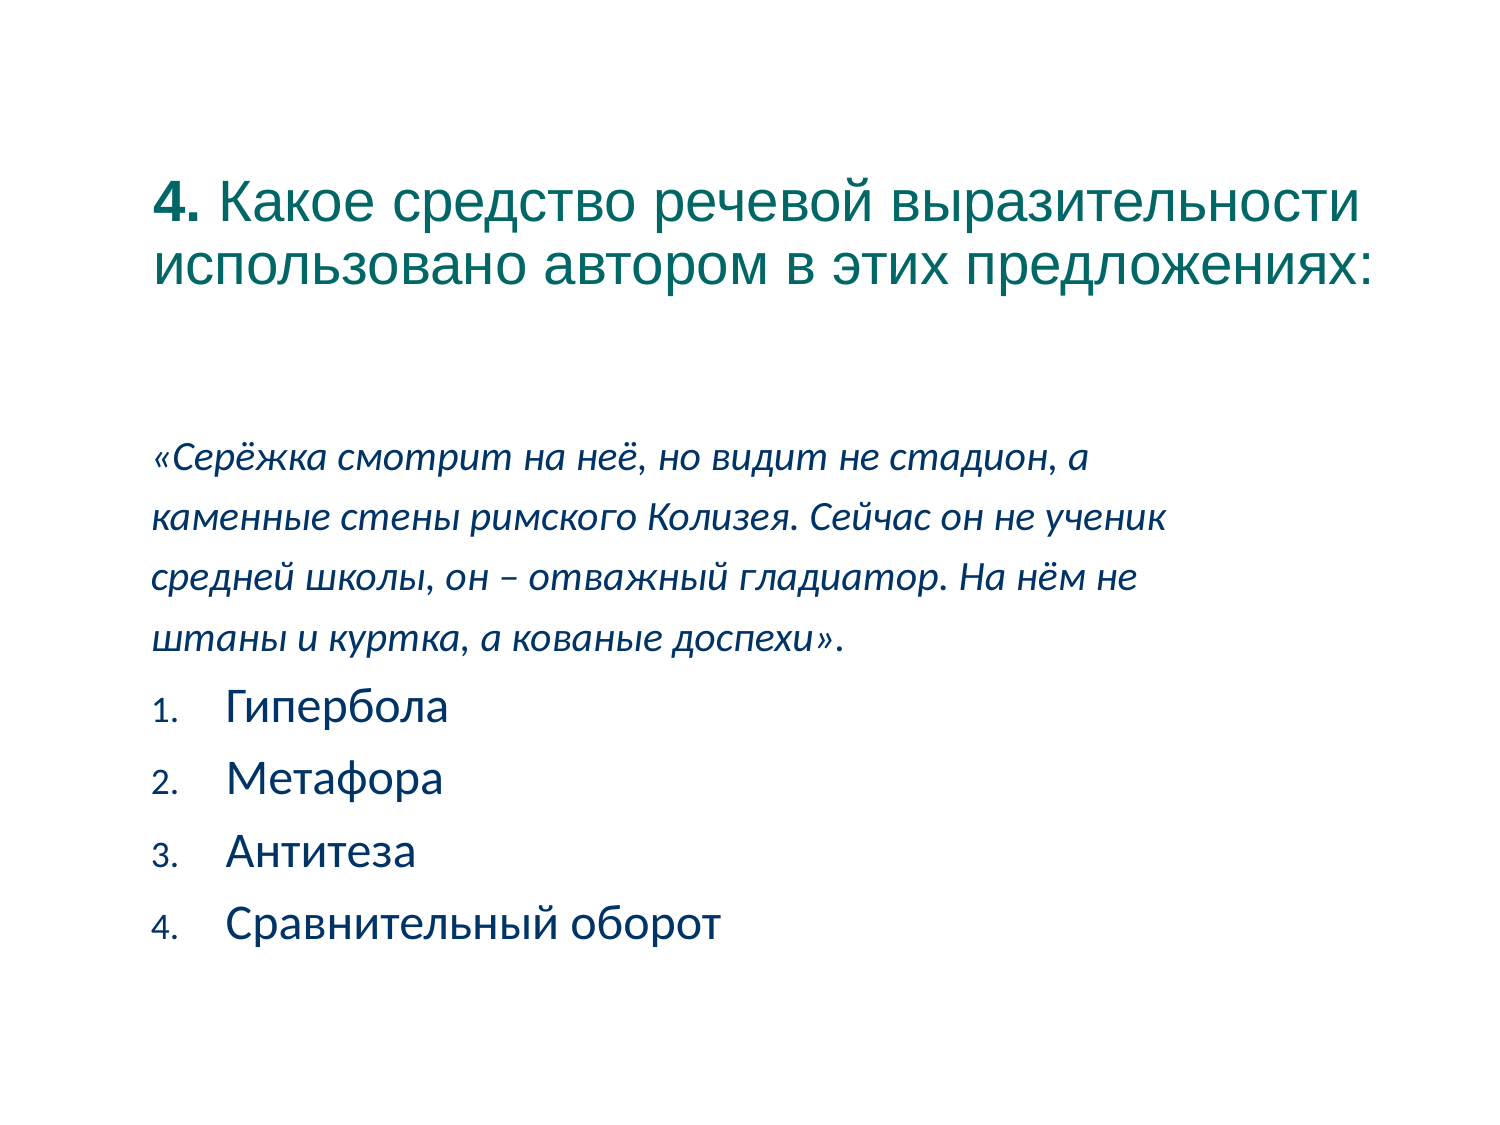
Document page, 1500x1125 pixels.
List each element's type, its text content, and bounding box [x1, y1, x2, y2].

text_box 4. Какое средство речевой выразительности использовано автором в этих предложениях: [138, 104, 1410, 305]
list «Серёжка смотрит на неё, но видит не стадион, а каменные стены римского Колизея. Сейчас он не ученик средней школы, он – отважный гладиатор. На нём не штаны и куртка, а кованые доспехи». Гипербола Метафора Антитеза Сравнительный оборот [135, 420, 1398, 1047]
